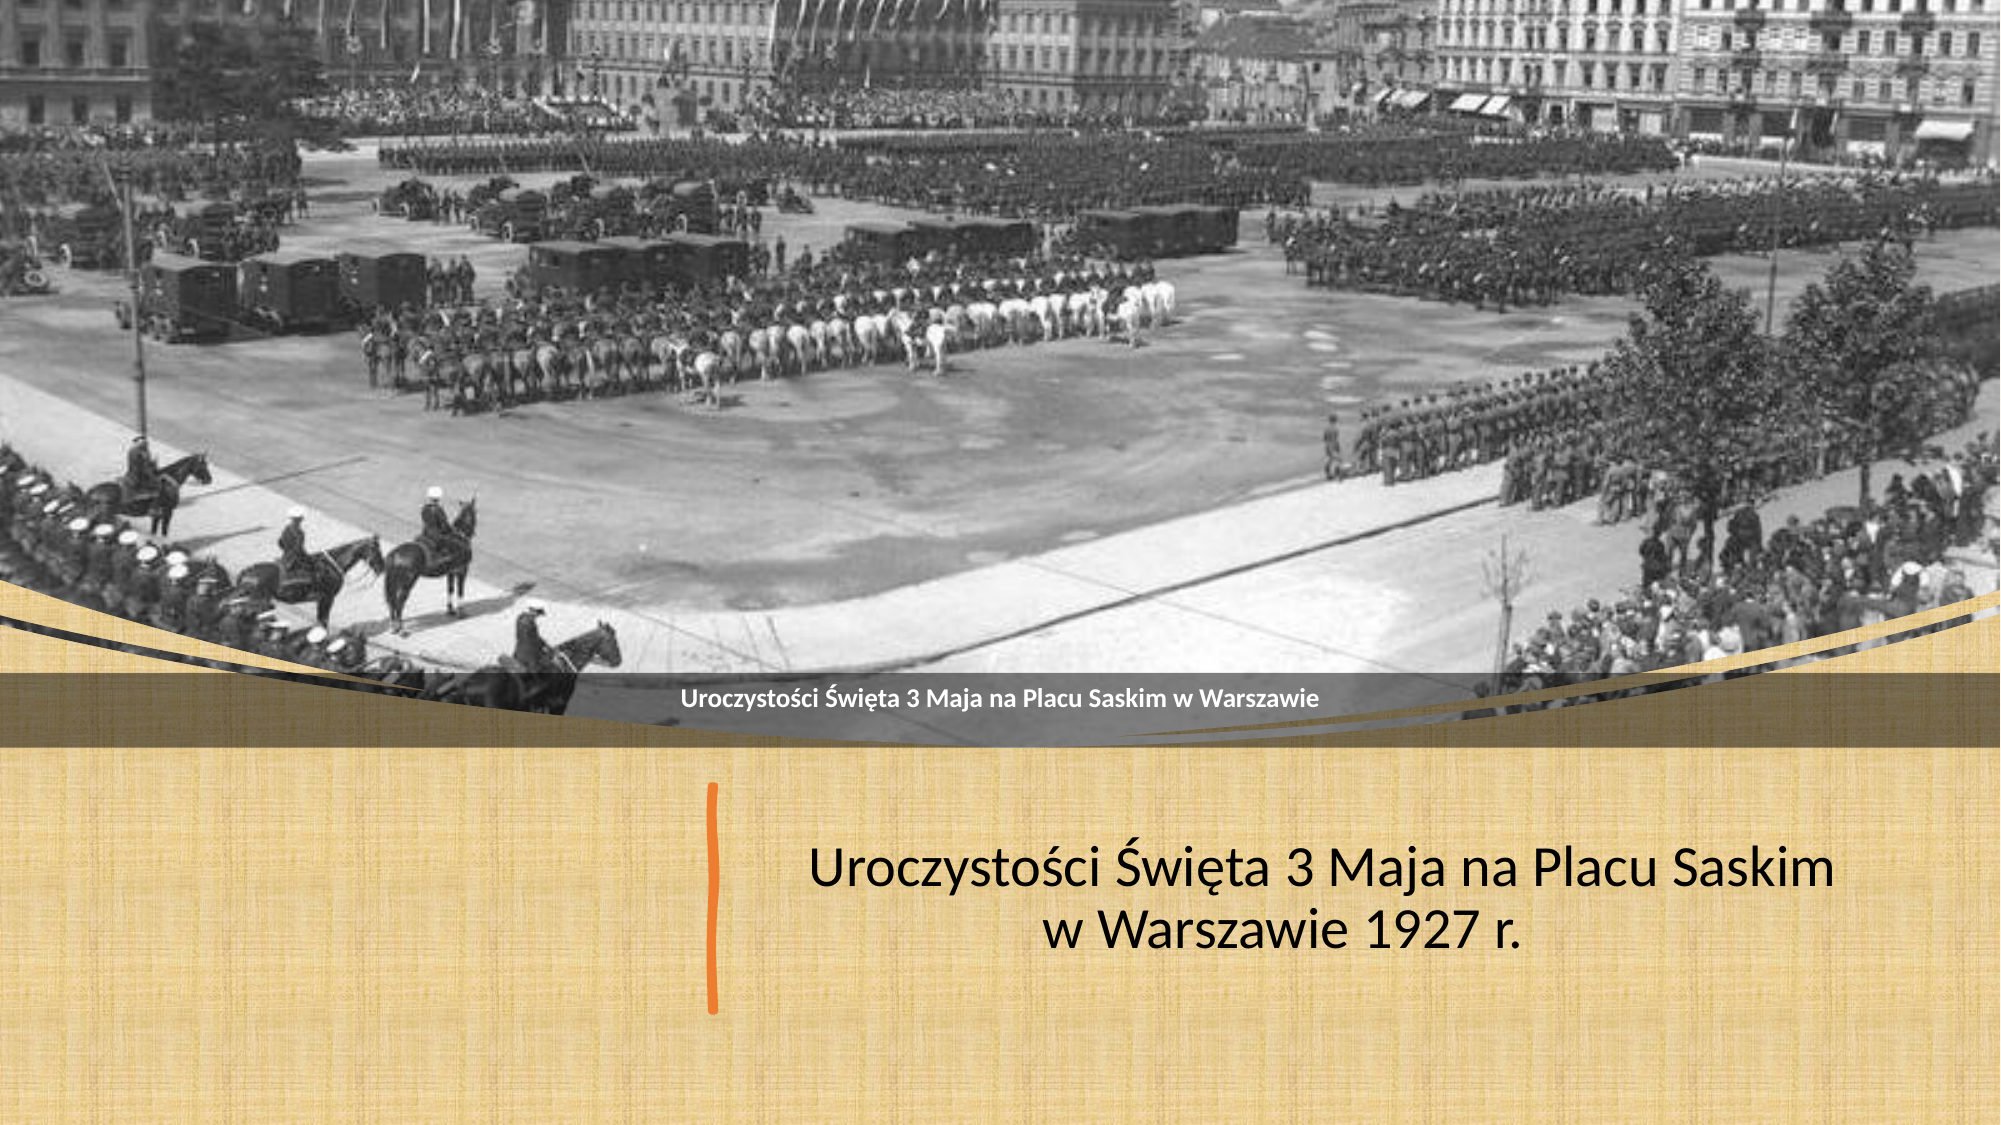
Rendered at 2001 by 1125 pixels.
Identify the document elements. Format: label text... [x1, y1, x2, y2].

picture [0, 0, 2001, 1125]
text_box [0, 748, 2000, 1125]
text_box [709, 784, 717, 1012]
text_box Uroczystości Święta 3 Maja na Placu Saskim w Warszawie 1927 r. [763, 783, 1895, 1014]
